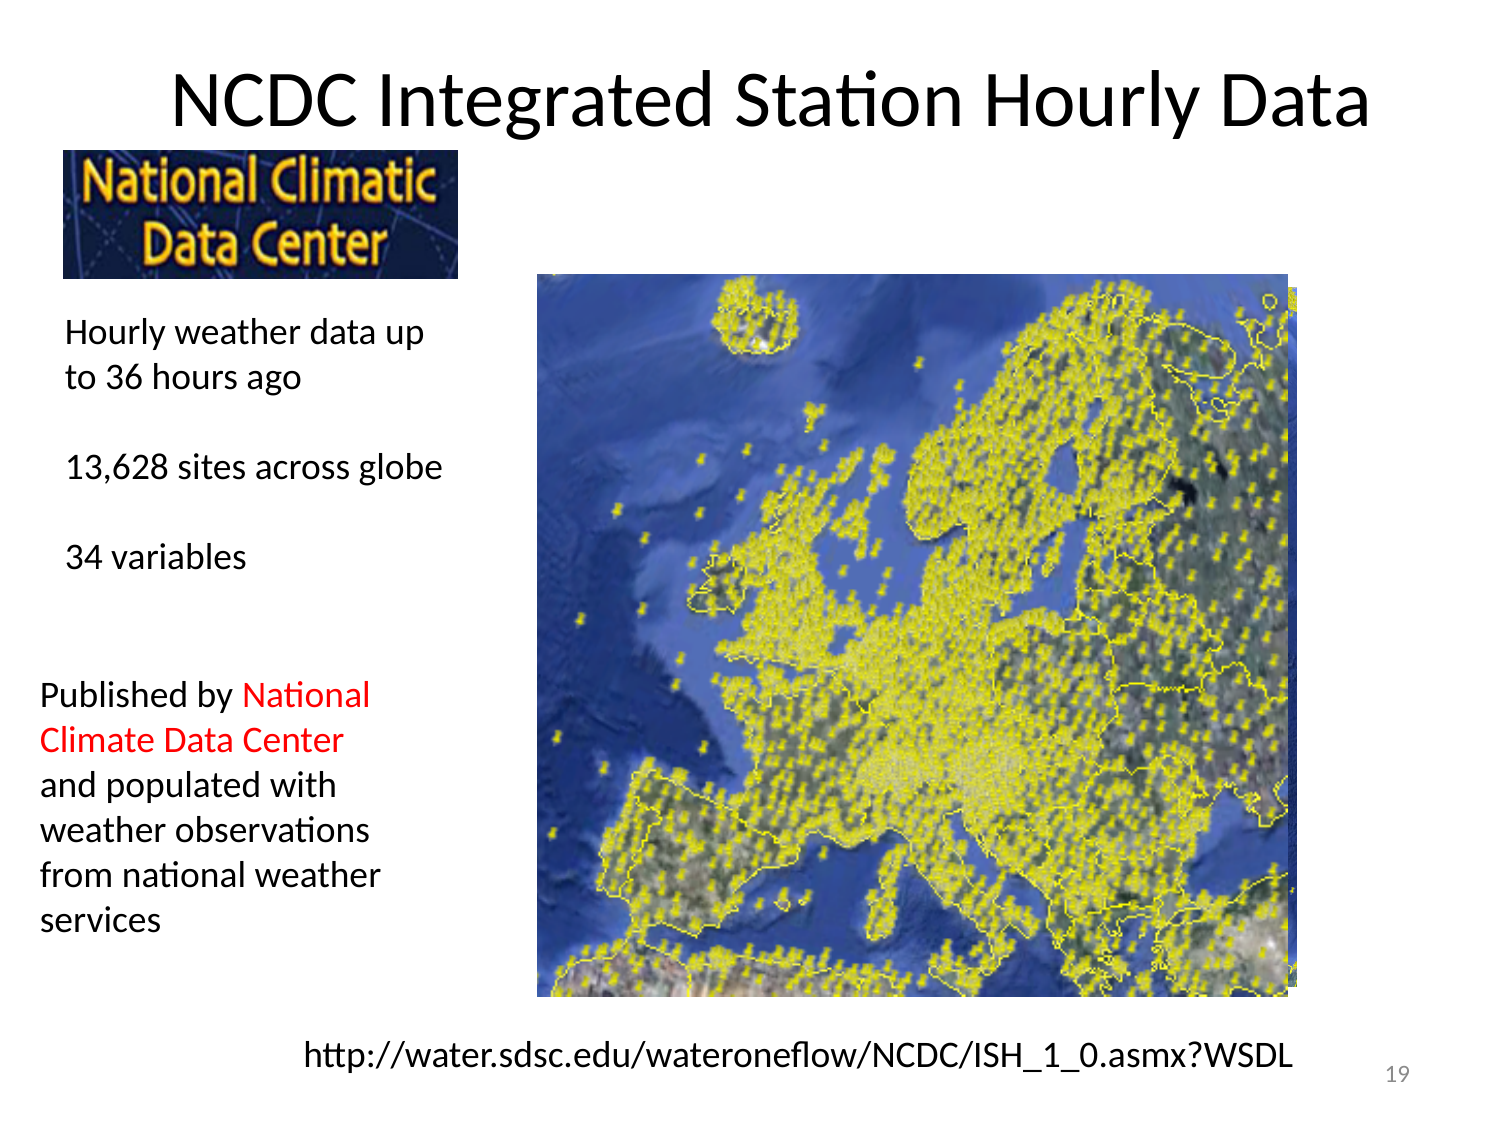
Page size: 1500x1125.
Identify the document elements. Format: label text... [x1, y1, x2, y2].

title NCDC Integrated Station Hourly Data [97, 0, 1448, 188]
picture [63, 150, 458, 280]
text_box http://water.sdsc.edu/wateroneflow/NCDC/ISH_1_0.asmx?WSDL [177, 1022, 1428, 1083]
text_box Published by National Climate Data Center and populated with weather observations from national weather services [24, 662, 425, 948]
text_box Hourly weather data up to 36 hours ago 13,628 sites across globe 34 variables [50, 299, 475, 720]
picture [537, 274, 1298, 997]
slide_number 19 [1074, 1042, 1425, 1103]
